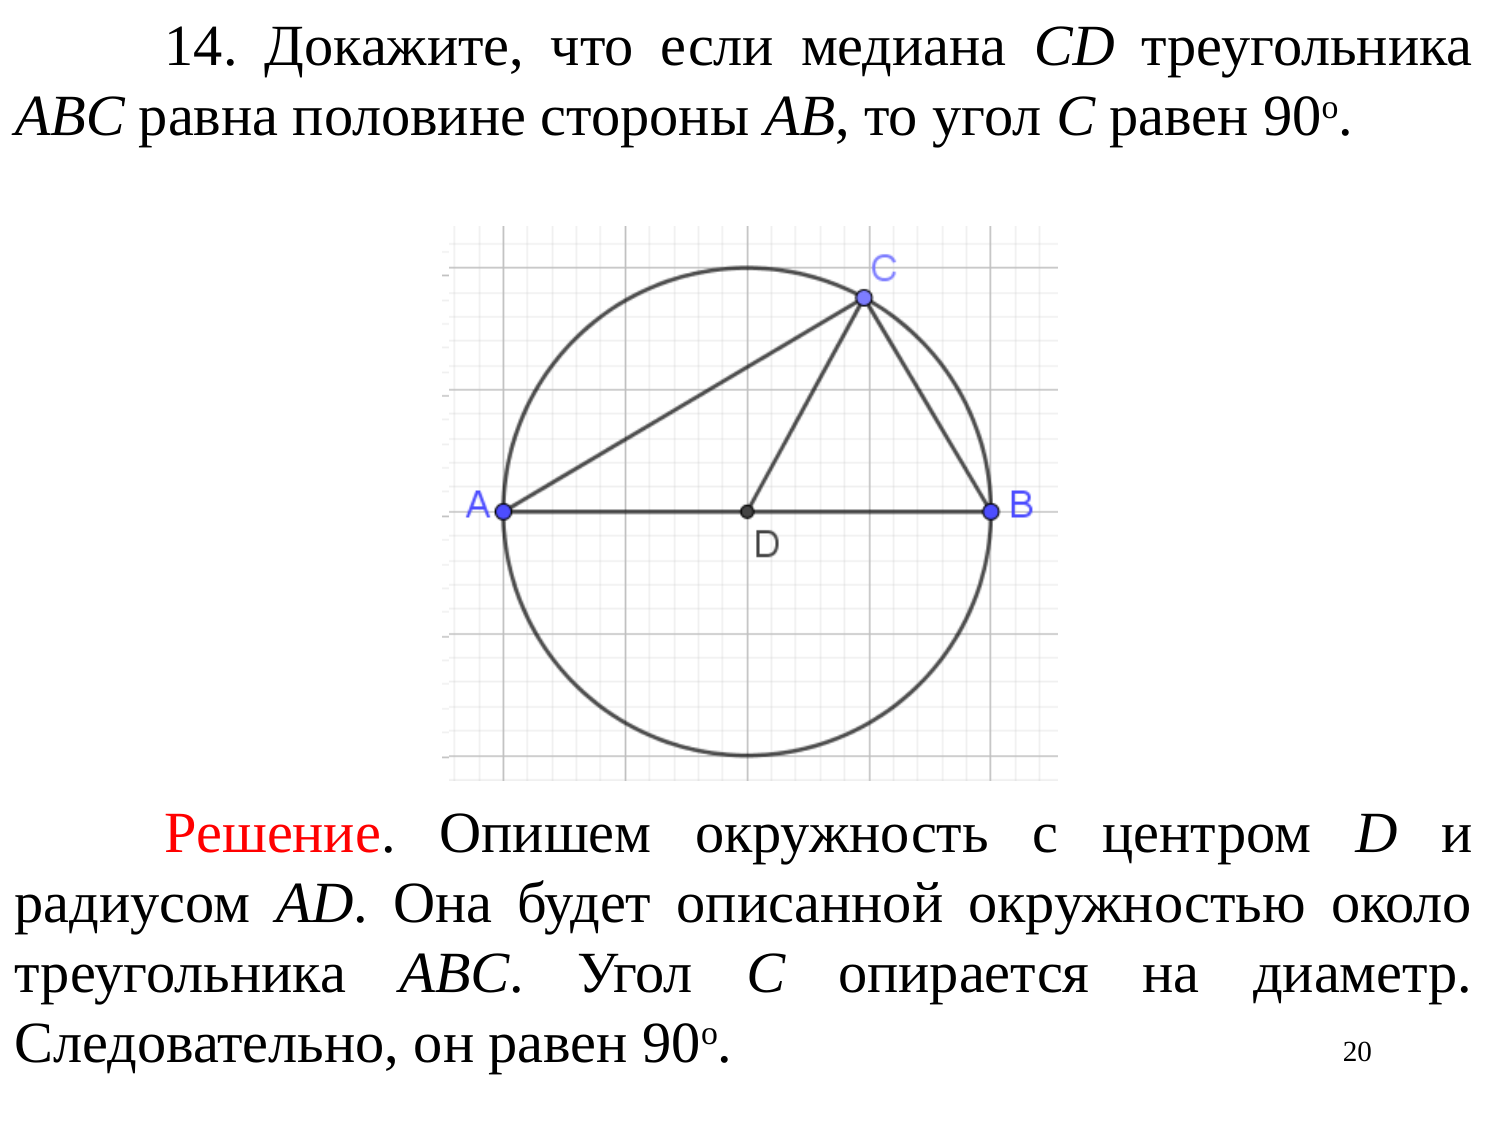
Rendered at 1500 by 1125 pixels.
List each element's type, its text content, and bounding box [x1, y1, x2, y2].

text_box 14. Докажите, что если медиана CD треугольника ABC равна половине стороны AB, то угол C равен 90о. [0, 0, 1488, 155]
slide_number 20 [1074, 1025, 1388, 1100]
text_box Решение. Опишем окружность с центром D и радиусом AD. Она будет описанной окружностью около треугольника ABC. Угол C опирается на диаметр. Следовательно, он равен 90о. [0, 786, 1488, 1082]
picture [441, 226, 1059, 781]
